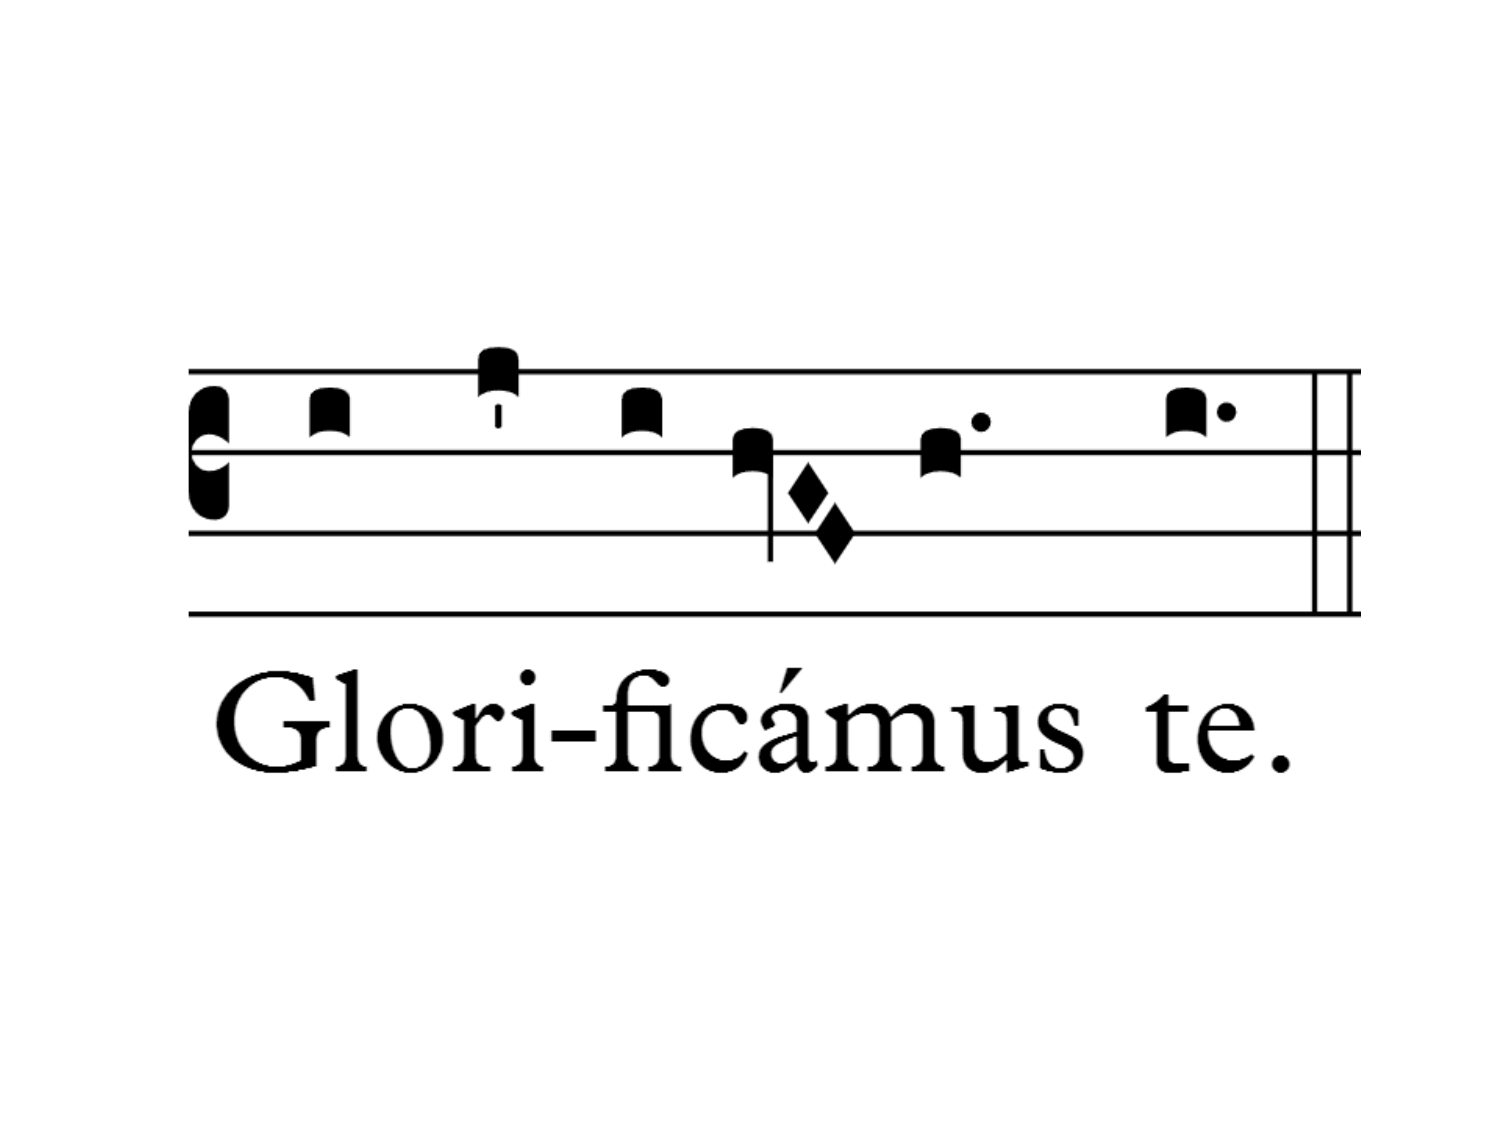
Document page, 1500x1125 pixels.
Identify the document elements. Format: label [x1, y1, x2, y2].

picture [138, 294, 1362, 831]
